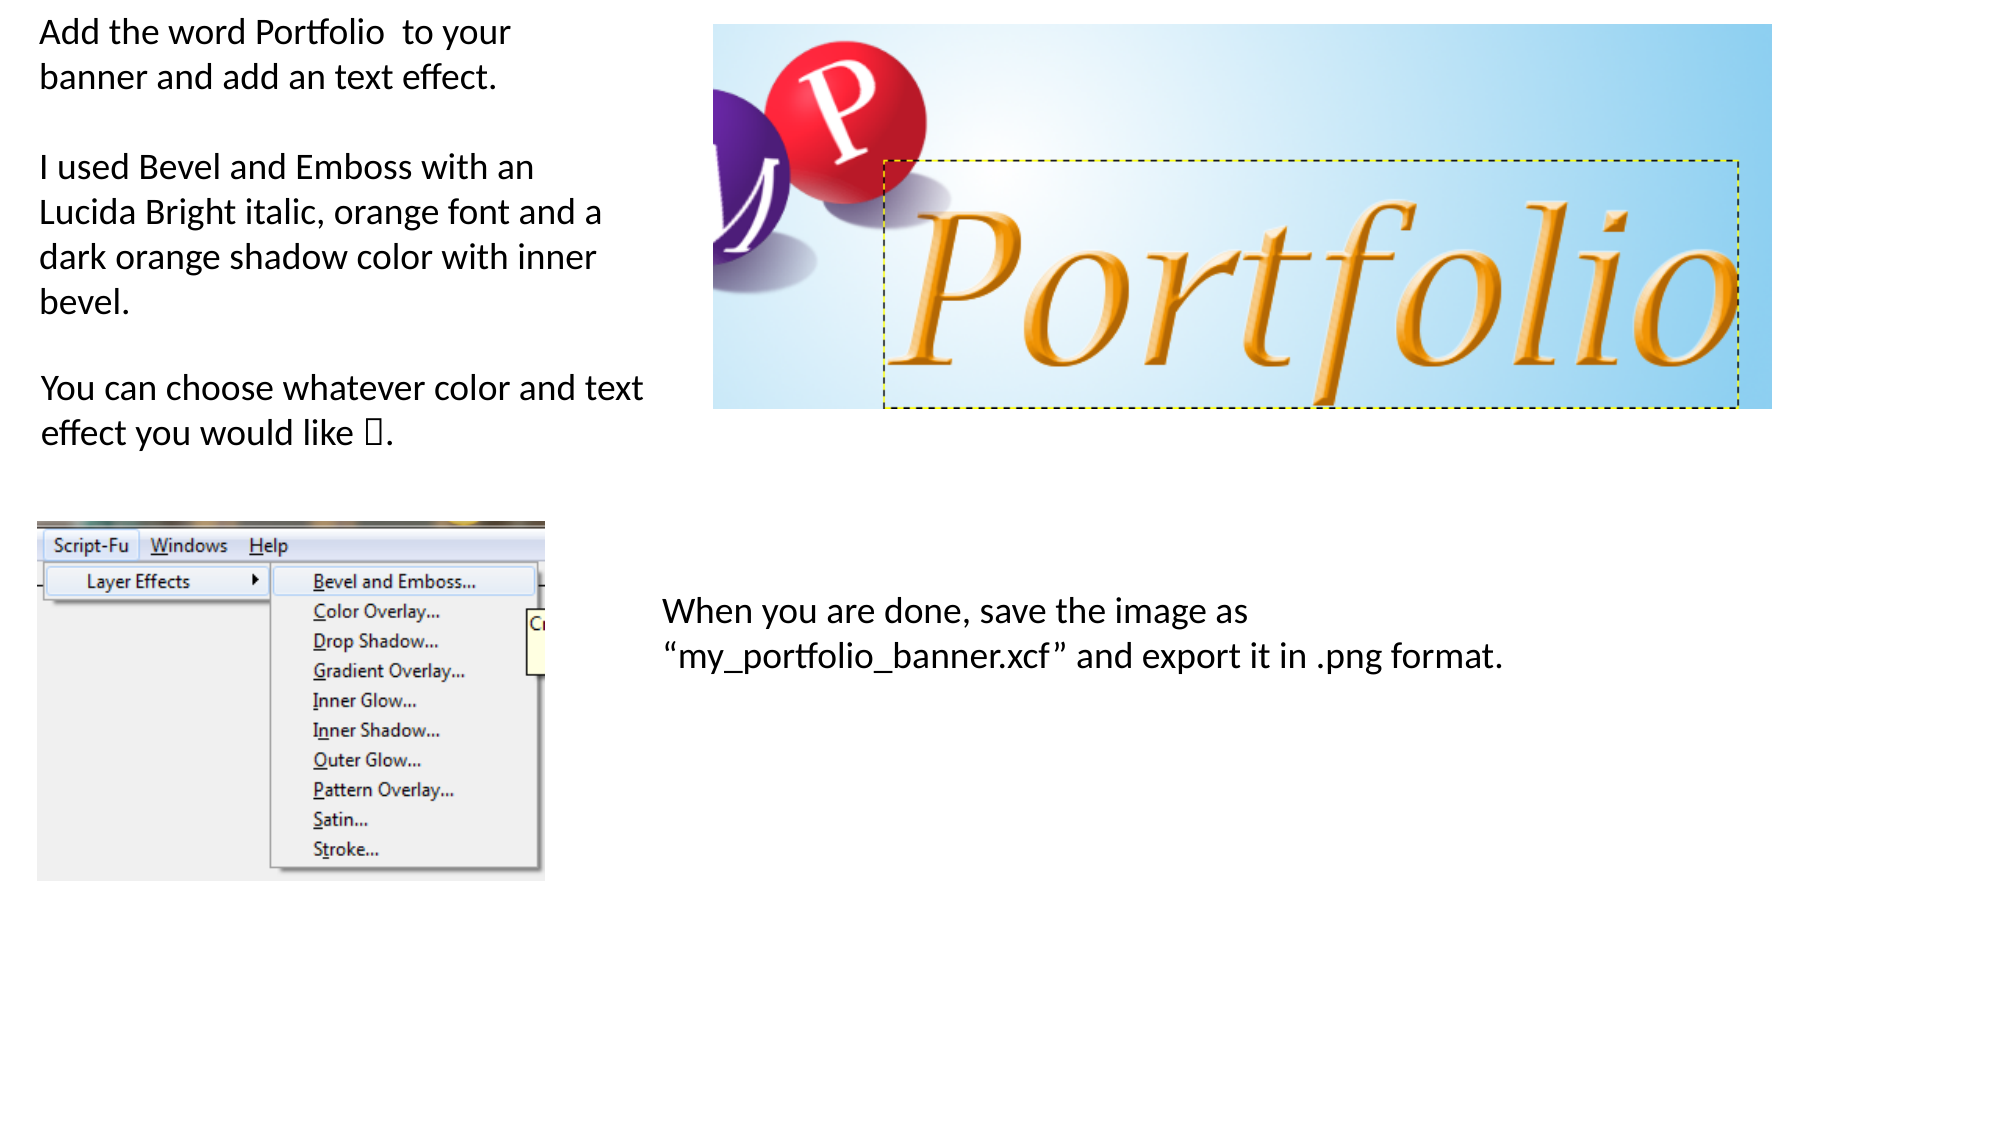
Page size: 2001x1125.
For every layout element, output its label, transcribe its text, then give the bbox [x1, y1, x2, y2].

text_box You can choose whatever color and text effect you would like . [25, 355, 672, 461]
text_box When you are done, save the image as “my_portfolio_banner.xcf” and export it in .png format. [647, 578, 1548, 684]
picture [36, 521, 545, 881]
text_box Add the word Portfolio to your banner and add an text effect. I used Bevel and Emboss with an Lucida Bright italic, orange font and a dark orange shadow color with inner bevel. [24, 0, 630, 330]
picture [713, 24, 1772, 409]
